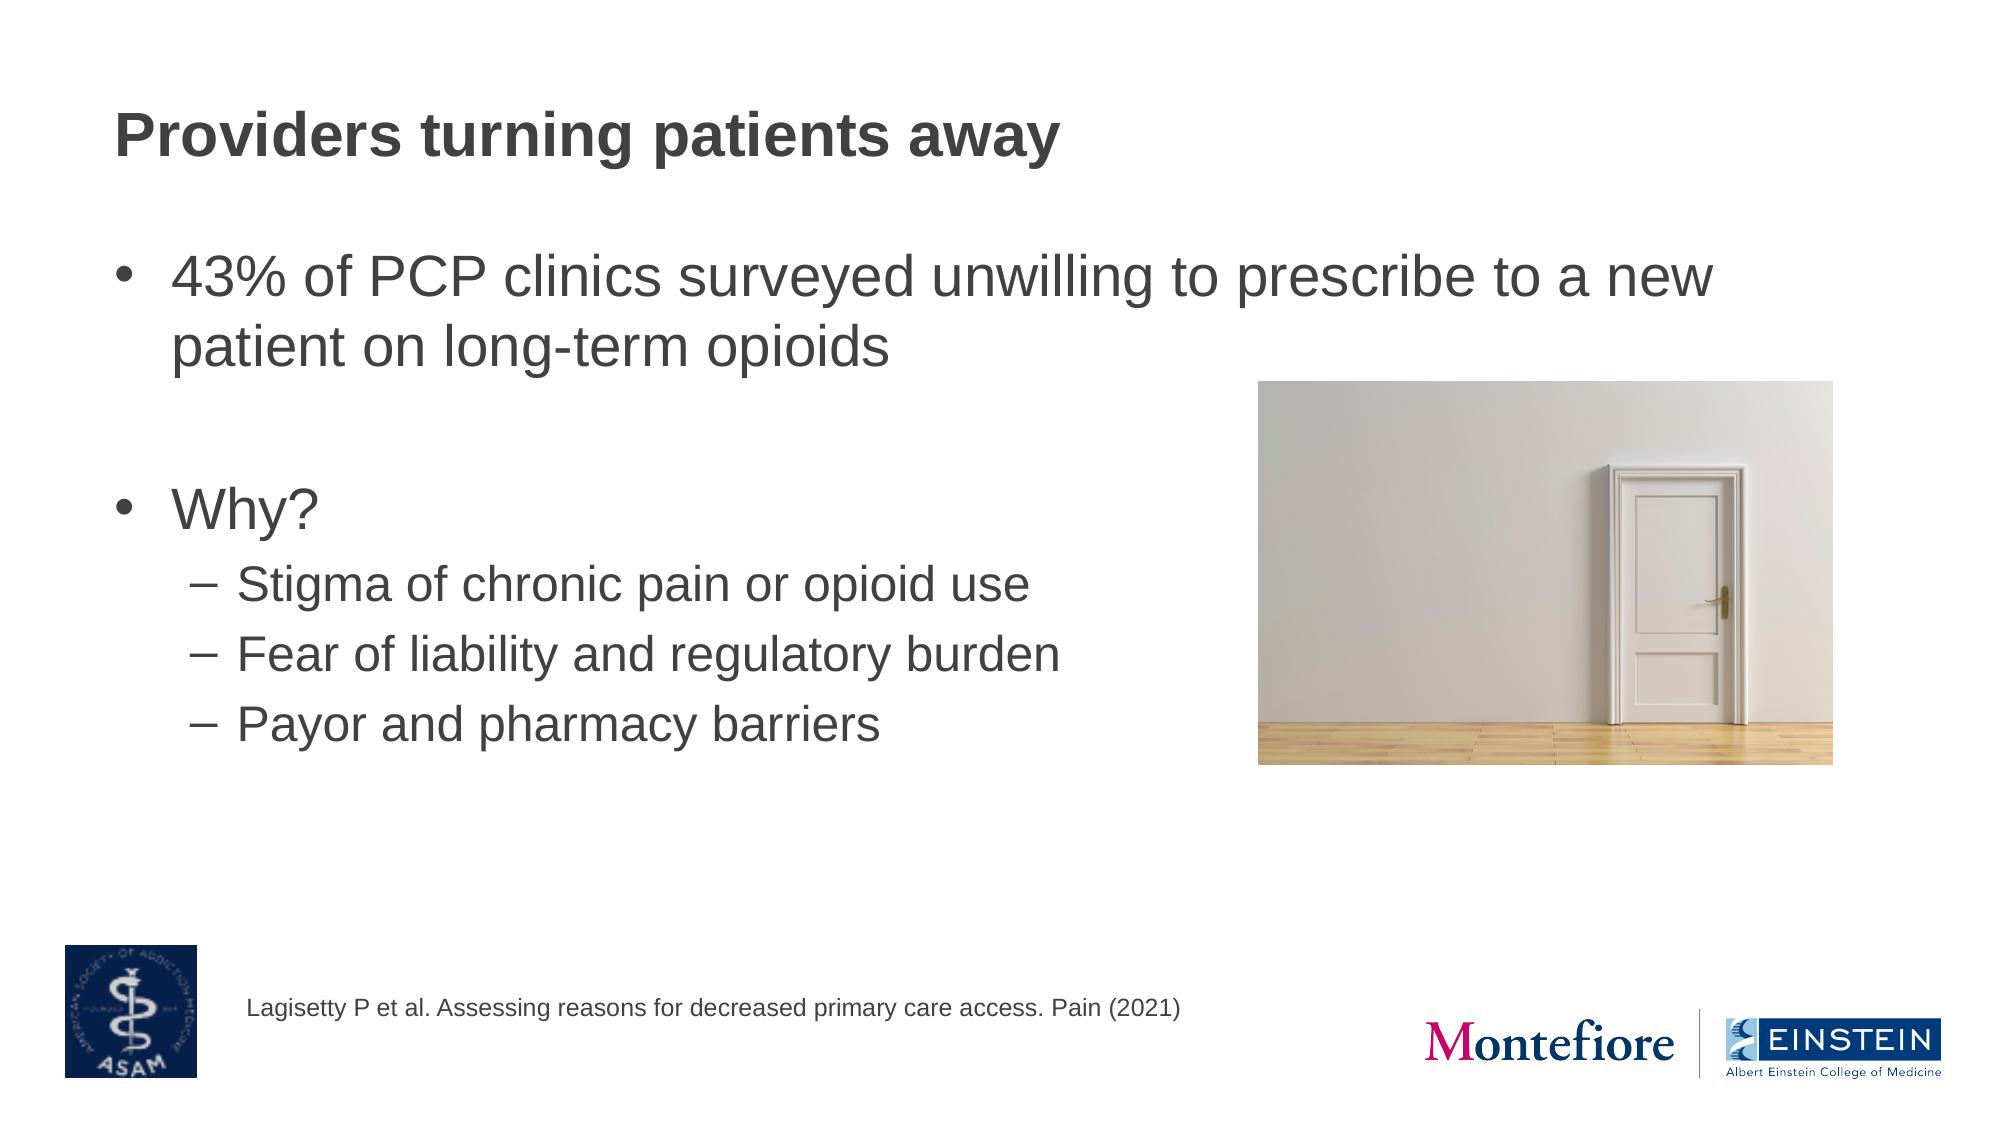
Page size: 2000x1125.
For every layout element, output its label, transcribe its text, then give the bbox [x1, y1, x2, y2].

picture [1257, 381, 1834, 765]
title Providers turning patients away [99, 100, 1900, 177]
list 43% of PCP clinics surveyed unwilling to prescribe to a new patient on long-term opioids Why? Stigma of chronic pain or opioid use Fear of liability and regulatory burden Payor and pharmacy barriers [99, 230, 1900, 985]
text_box Lagisetty P et al. Assessing reasons for decreased primary care access. Pain (2021) [231, 984, 1339, 1029]
picture [64, 945, 198, 1078]
picture [1425, 1009, 1941, 1079]
